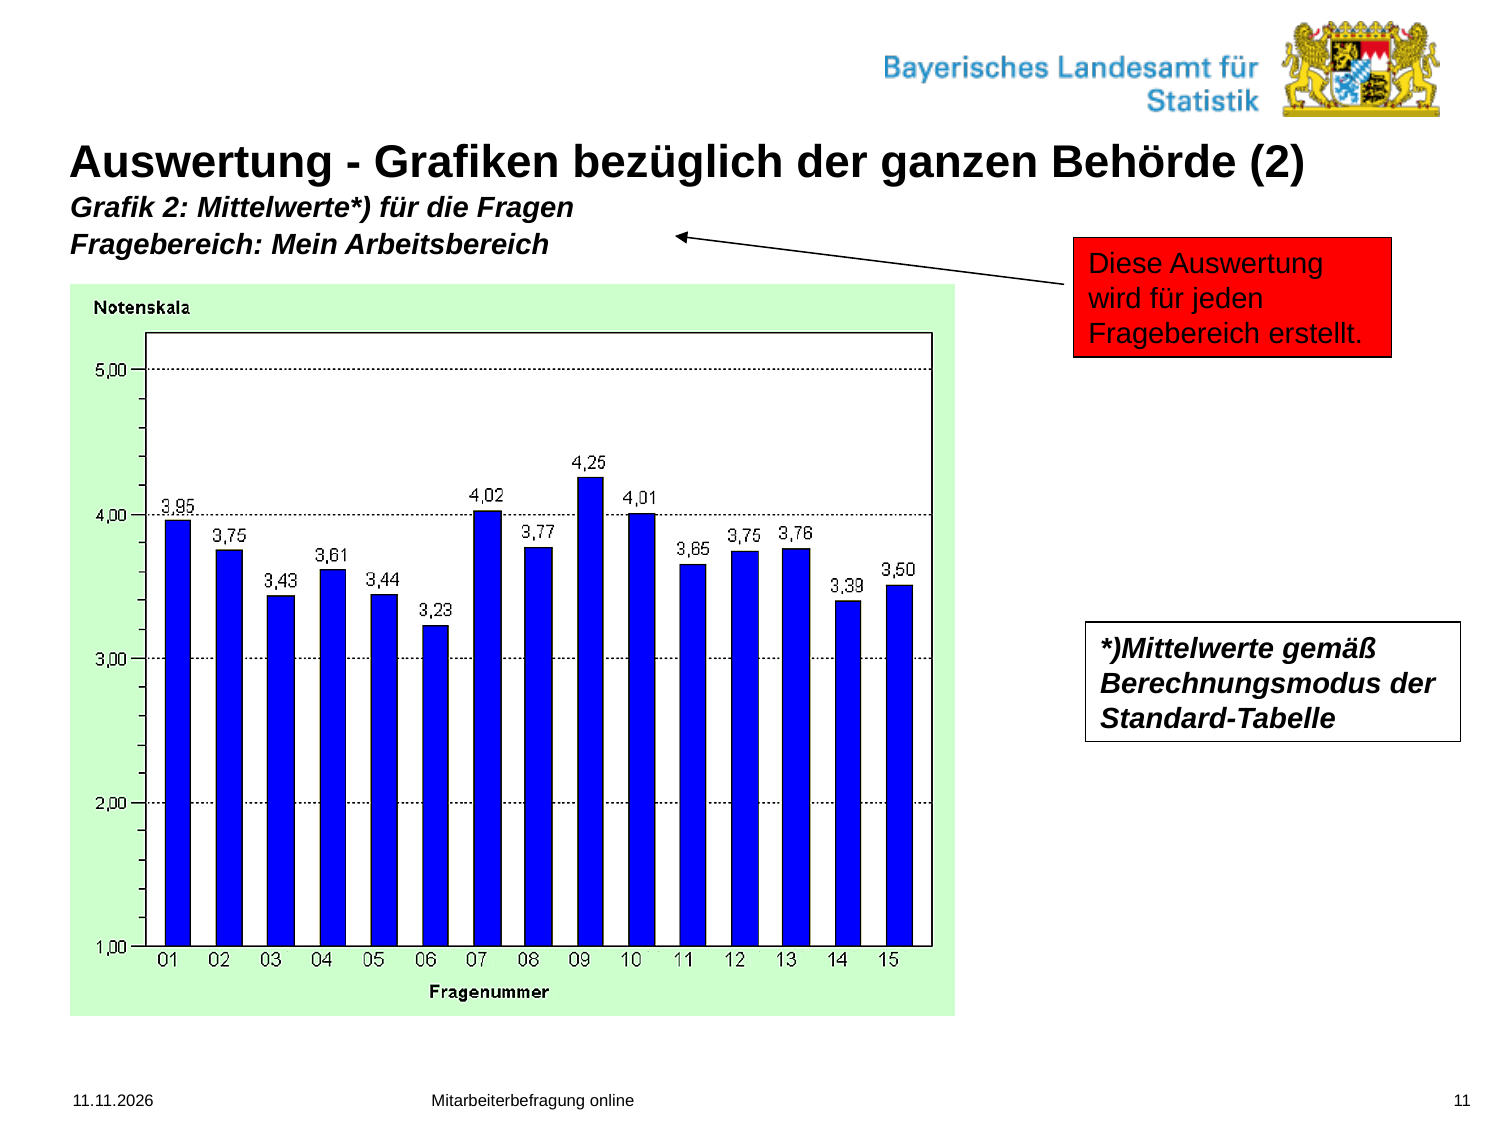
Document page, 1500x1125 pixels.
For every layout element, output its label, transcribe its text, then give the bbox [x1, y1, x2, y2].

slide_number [72, 1082, 423, 1104]
picture [885, 21, 1440, 117]
text_box Grafik 2: Mittelwerte*) für die Fragen Fragebereich: Mein Arbeitsbereich [70, 185, 1376, 271]
slide_number 10 [1415, 1082, 1472, 1104]
text_box Diese Auswertung wird für jeden Fragebereich erstellt. [1073, 237, 1392, 358]
text_box [675, 231, 1065, 285]
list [70, 284, 955, 1017]
title Auswertung - Grafiken bezüglich der ganzen Behörde (2) [69, 125, 1376, 193]
footer Mitarbeiterbefragung online [431, 1082, 1068, 1104]
text_box *)Mittelwerte gemäß Berechnungsmodus der Standard-Tabelle [1085, 622, 1461, 742]
